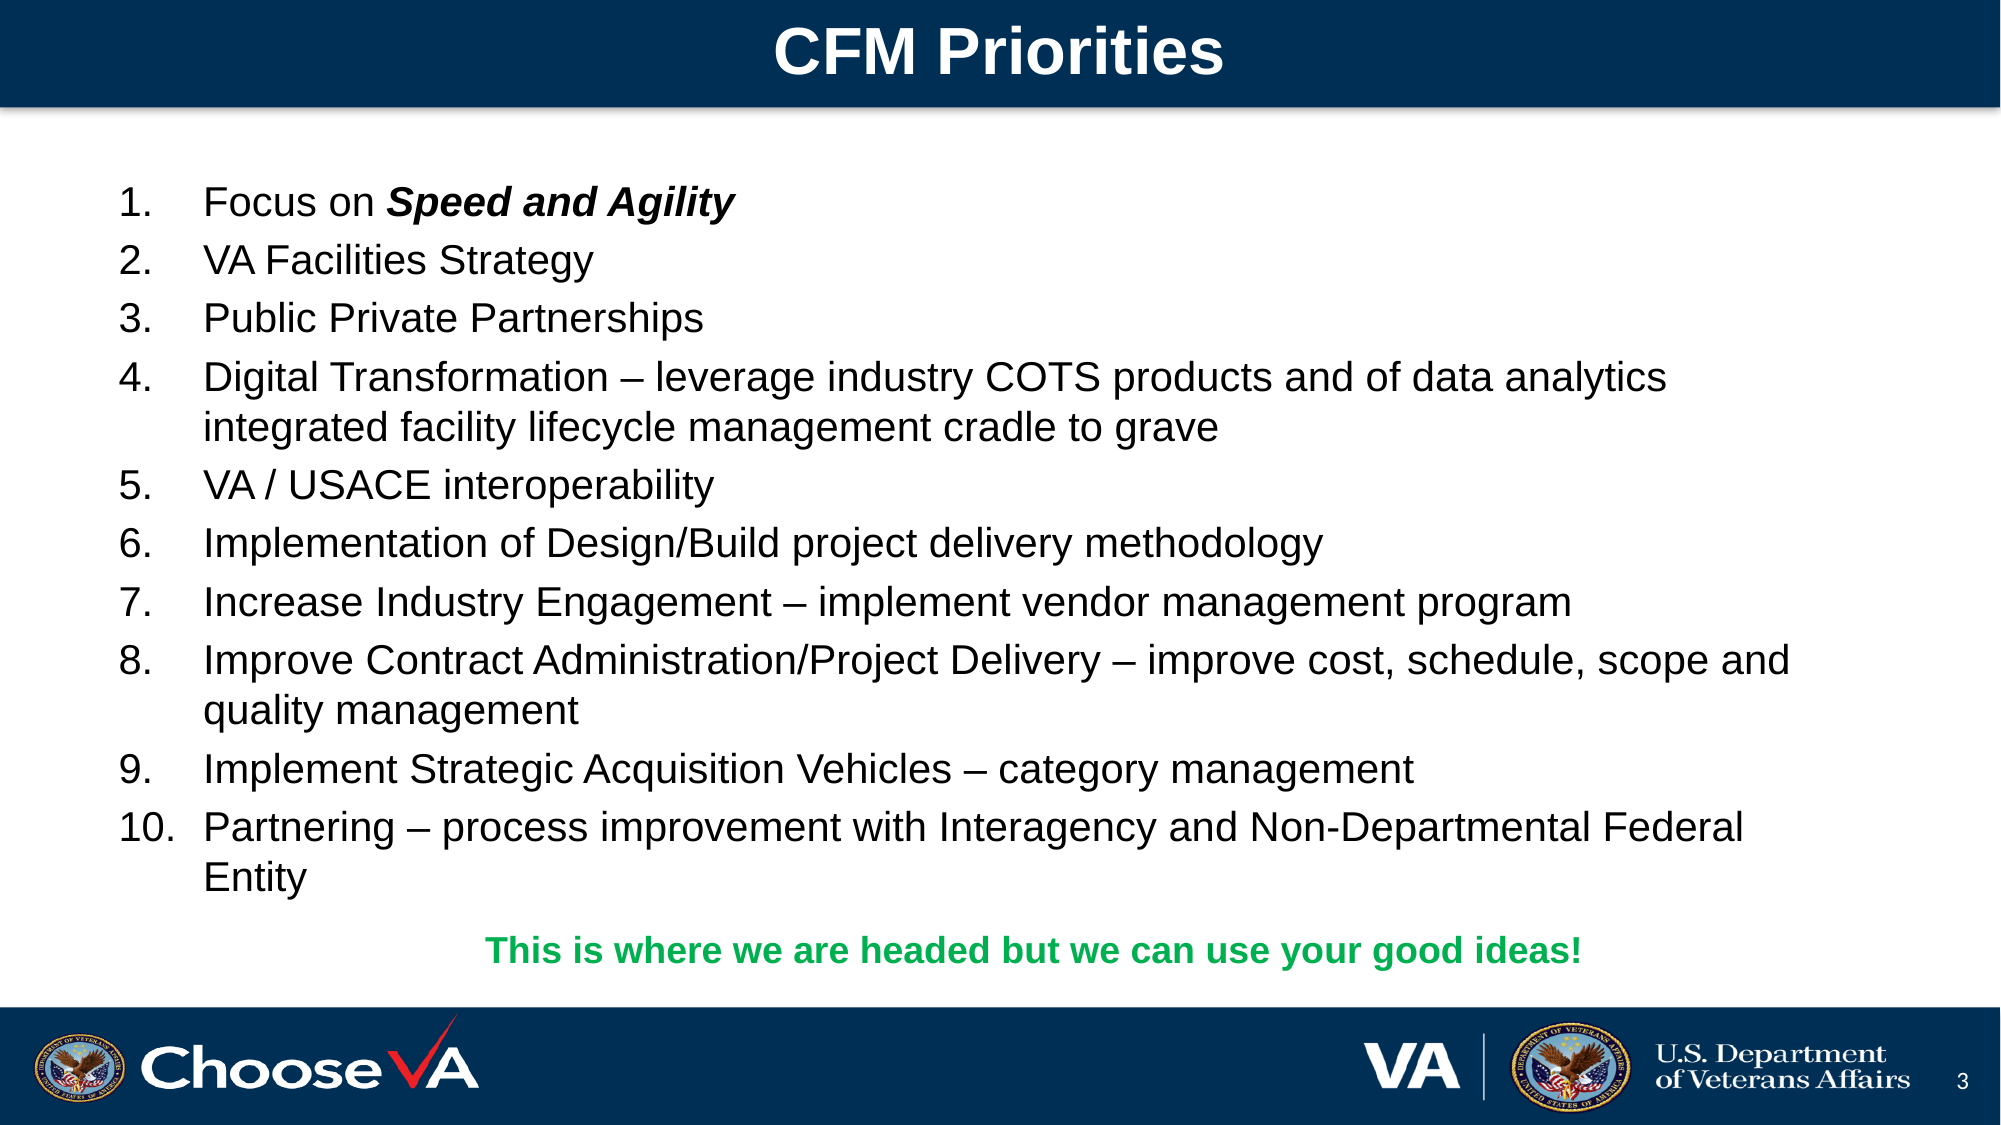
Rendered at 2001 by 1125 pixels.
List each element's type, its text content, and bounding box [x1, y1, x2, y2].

list Focus on Speed and Agility VA Facilities Strategy Public Private Partnerships Digital Transformation – leverage industry COTS products and of data analytics integrated facility lifecycle management cradle to grave VA / USACE interoperability Implementation of Design/Build project delivery methodology Increase Industry Engagement – implement vendor management program Improve Contract Administration/Project Delivery – improve cost, schedule, scope and quality management Implement Strategic Acquisition Vehicles – category management Partnering – process improvement with Interagency and Non-Departmental Federal Entity [103, 167, 1822, 919]
title CFM Priorities [0, 0, 2000, 108]
picture [33, 1012, 479, 1103]
picture [1356, 1014, 1917, 1120]
slide_number 3 [1899, 1049, 1985, 1110]
text_box This is where we are headed but we can use your good ideas! [470, 918, 1615, 978]
